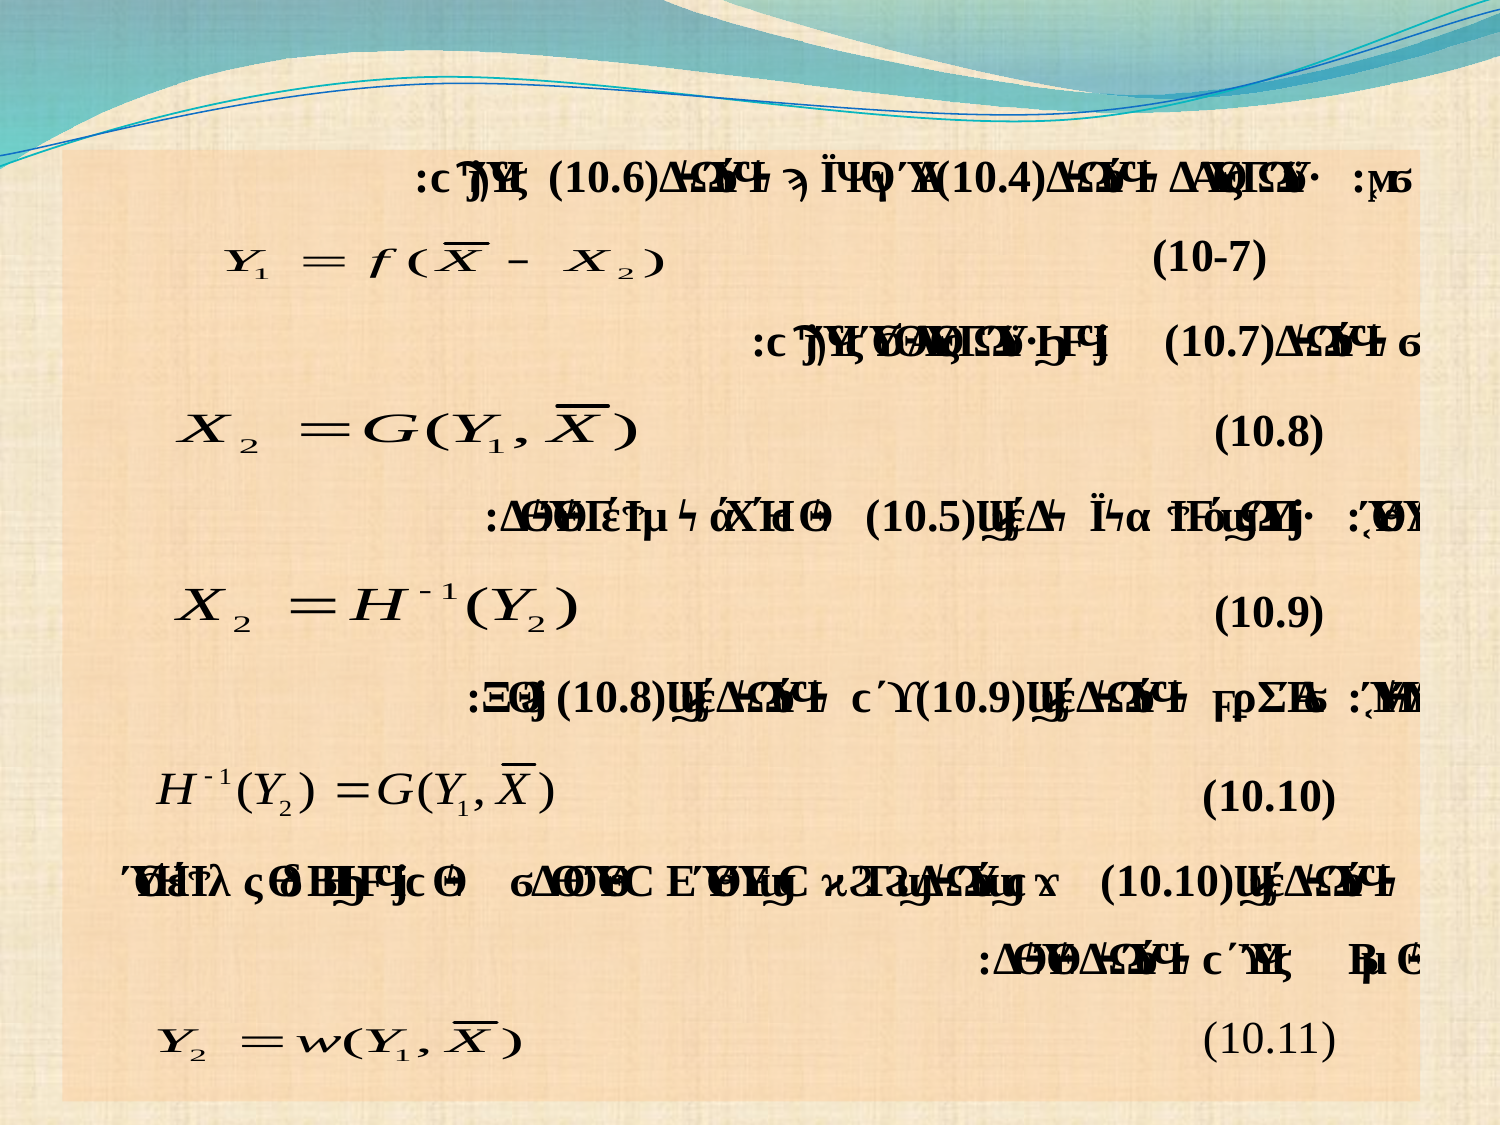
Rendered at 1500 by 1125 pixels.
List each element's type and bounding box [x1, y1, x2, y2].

text_box [62, 149, 1421, 1102]
